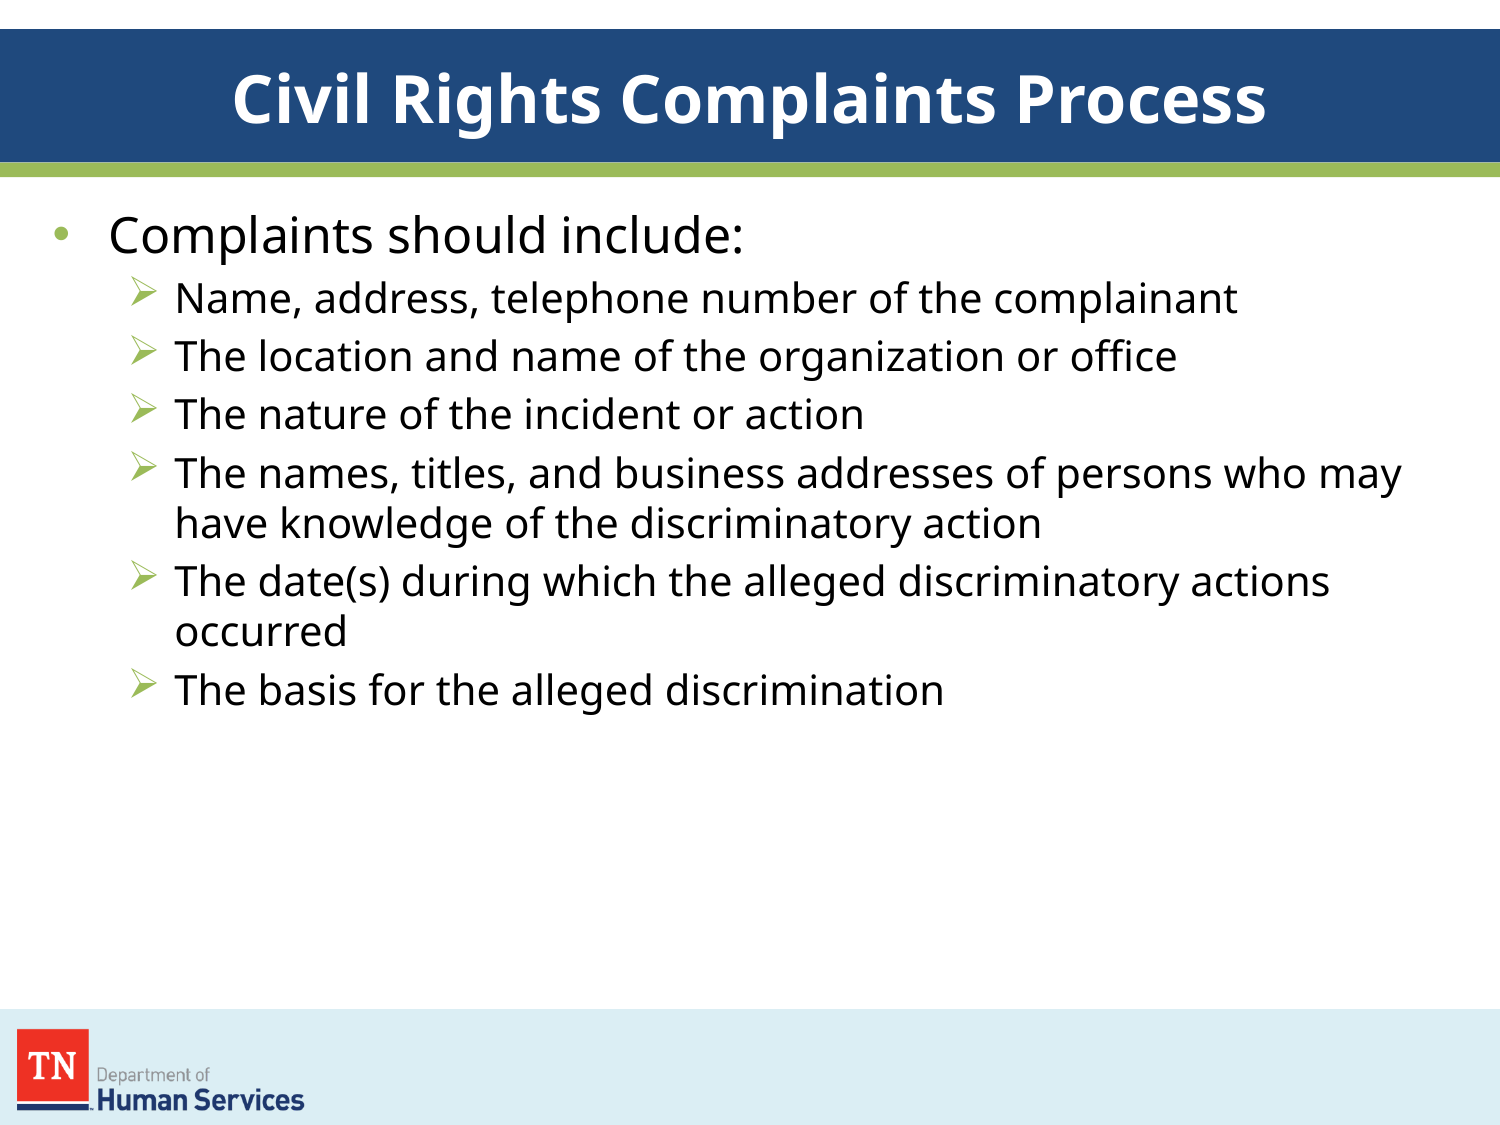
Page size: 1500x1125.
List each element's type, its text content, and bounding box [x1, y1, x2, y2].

picture [8, 1009, 313, 1125]
list Complaints should include: Name, address, telephone number of the complainant The location and name of the organization or office The nature of the incident or action The names, titles, and business addresses of persons who may have knowledge of the discriminatory action The date(s) during which the alleged discriminatory actions occurred The basis for the alleged discrimination [37, 195, 1475, 1010]
title Civil Rights Complaints Process [24, 29, 1475, 165]
